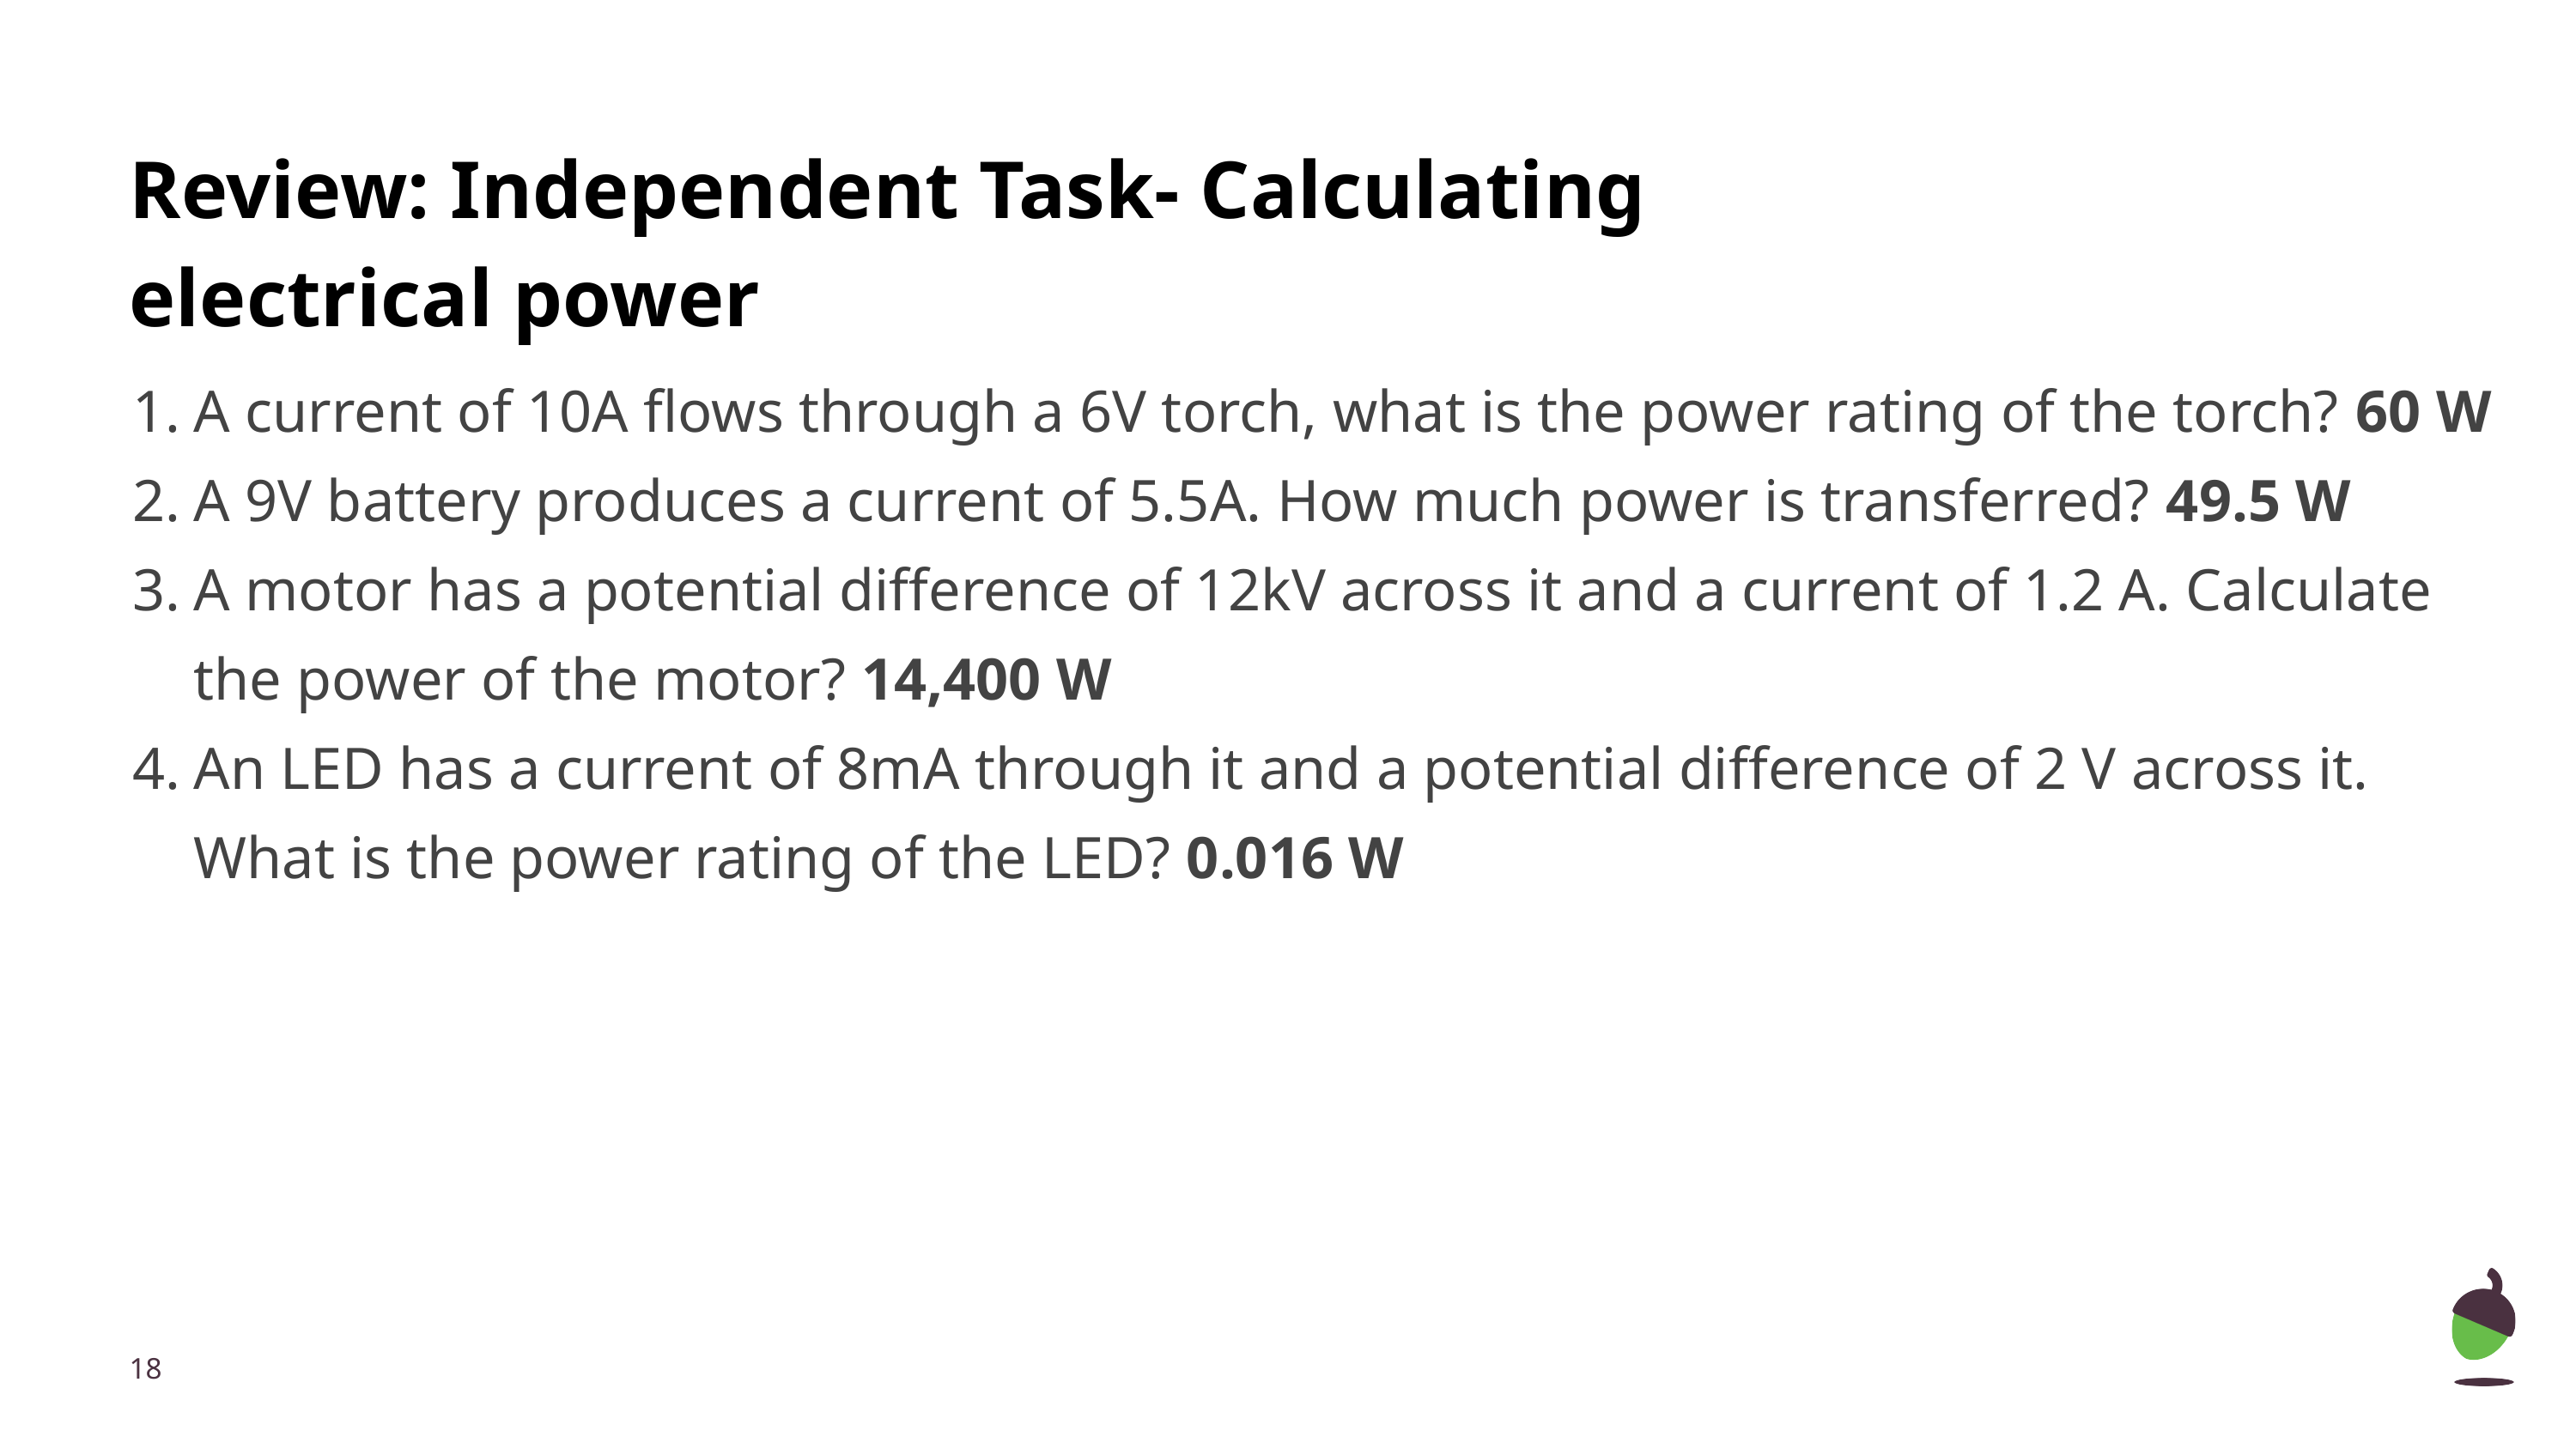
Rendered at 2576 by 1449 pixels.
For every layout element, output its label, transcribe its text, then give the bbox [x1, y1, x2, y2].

slide_number ‹#› [129, 1349, 332, 1401]
picture [2451, 1268, 2516, 1386]
title Review: Independent Task- Calculating electrical power [129, 124, 1990, 355]
list A current of 10A flows through a 6V torch, what is the power rating of the torch? 60 W A 9V battery produces a current of 5.5A. How much power is transferred? 49.5 W A motor has a potential difference of 12kV across it and a current of 1.2 A. Calculate the power of the motor? 14,400 W An LED has a current of 8mA through it and a potential difference of 2 V across it. What is the power rating of the LED? 0.016 W [129, 355, 2512, 1245]
